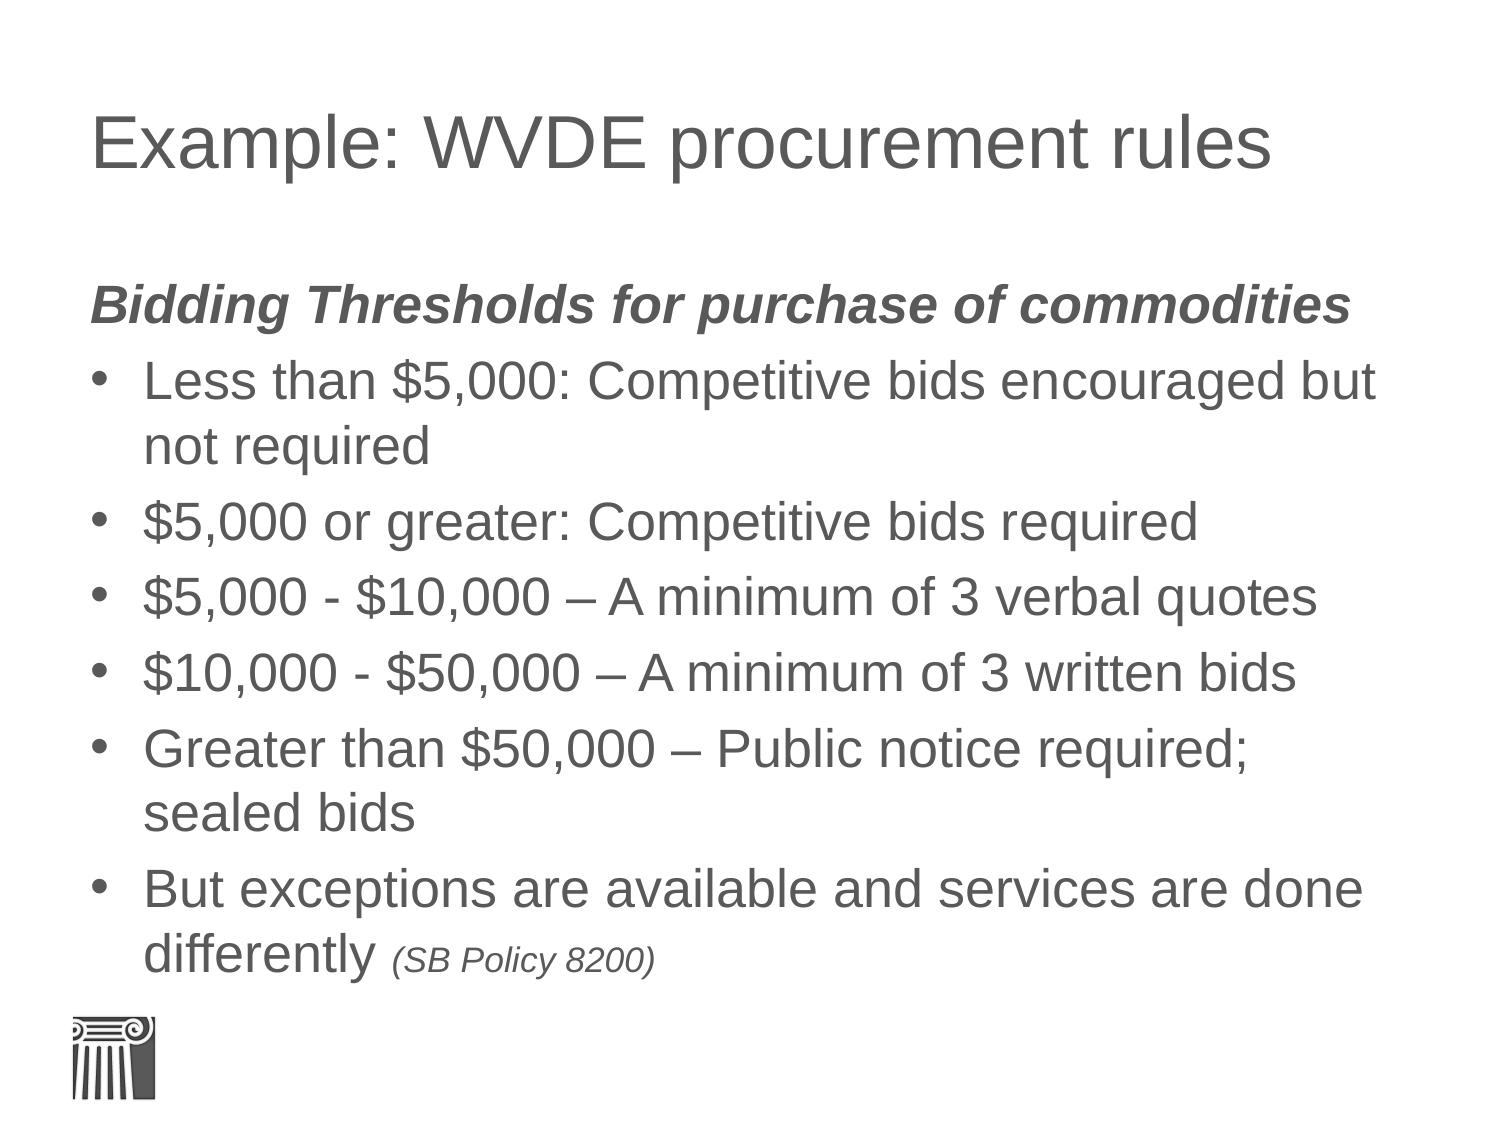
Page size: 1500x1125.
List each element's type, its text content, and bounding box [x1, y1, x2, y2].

list Bidding Thresholds for purchase of commodities Less than $5,000: Competitive bids encouraged but not required $5,000 or greater: Competitive bids required $5,000 ‐ $10,000 – A minimum of 3 verbal quotes $10,000 ‐ $50,000 – A minimum of 3 written bids Greater than $50,000 – Public notice required; sealed bids But exceptions are available and services are done differently (SB Policy 8200) [75, 262, 1425, 1005]
picture [70, 1014, 157, 1102]
title Example: WVDE procurement rules [75, 45, 1425, 233]
